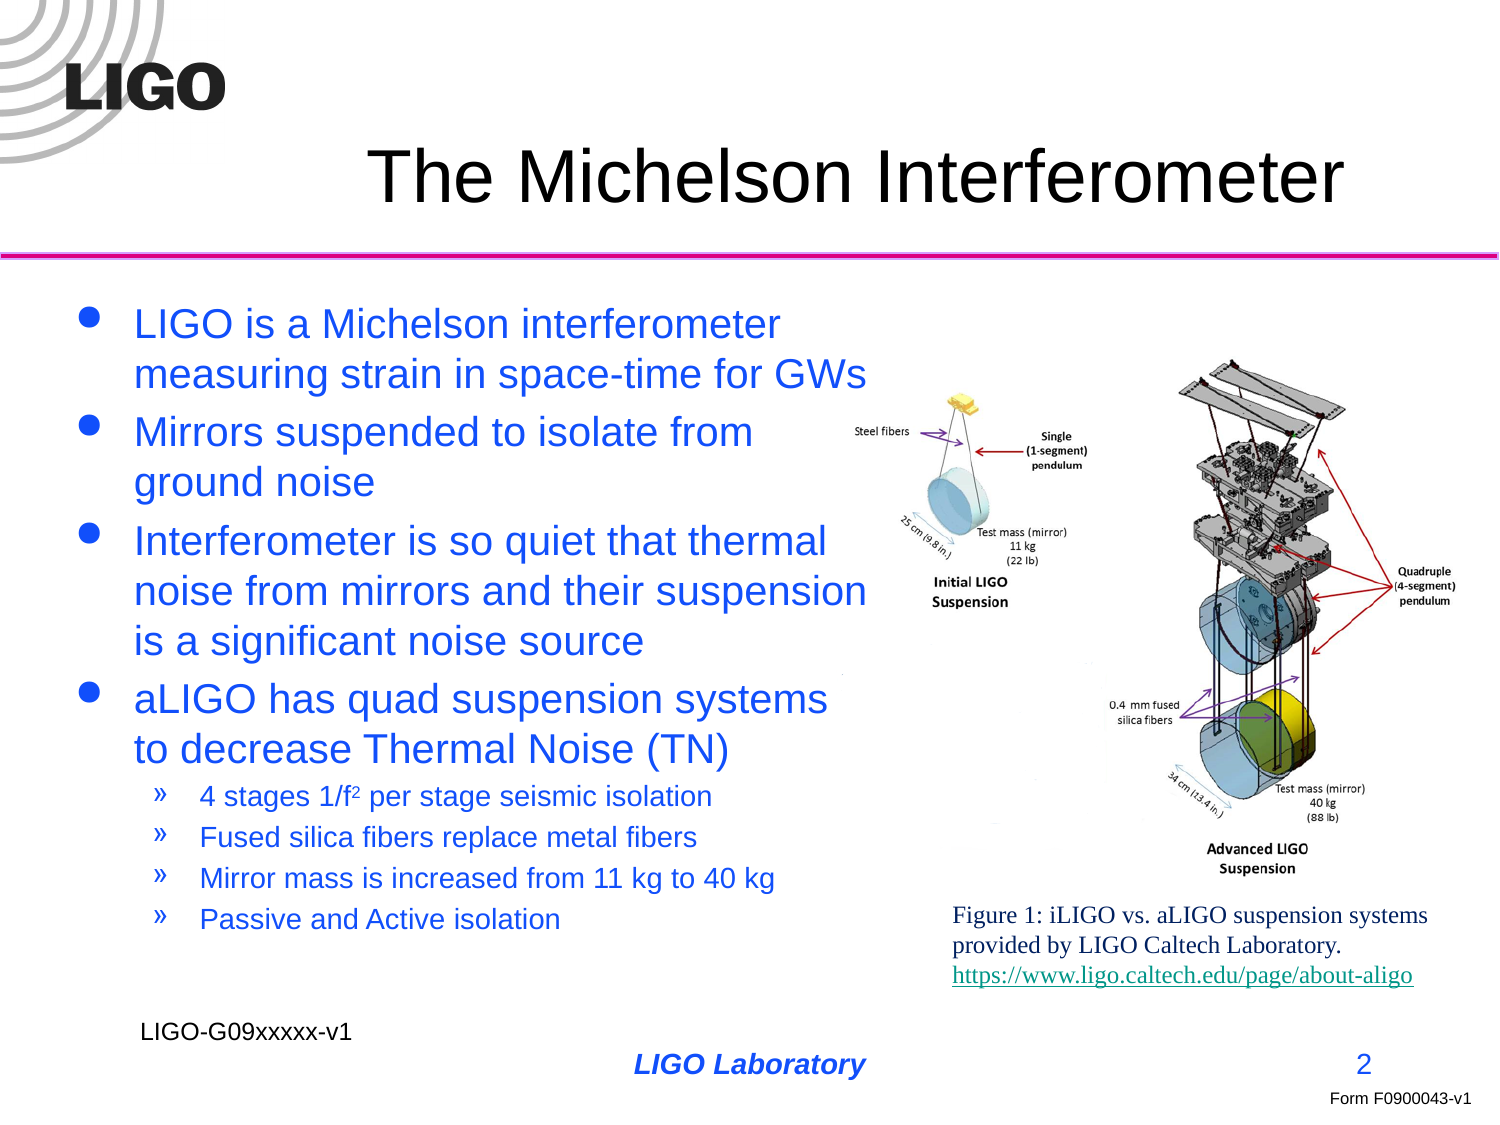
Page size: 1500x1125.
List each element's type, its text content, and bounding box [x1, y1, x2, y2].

title The Michelson Interferometer [262, 37, 1450, 225]
slide_number 2 [1074, 1025, 1388, 1100]
text_box Figure 1: iLIGO vs. aLIGO suspension systems provided by LIGO Caltech Laboratory. https://www.ligo.caltech.edu/page/about-aligo [937, 891, 1500, 997]
list LIGO is a Michelson interferometer measuring strain in space-time for GWs Mirrors suspended to isolate from ground noise Interferometer is so quiet that thermal noise from mirrors and their suspension is a significant noise source aLIGO has quad suspension systems to decrease Thermal Noise (TN) 4 stages 1/f2 per stage seismic isolation Fused silica fibers replace metal fibers Mirror mass is increased from 11 kg to 40 kg Passive and Active isolation [62, 289, 888, 965]
picture [0, 0, 225, 164]
picture [724, 349, 1463, 889]
footer LIGO Laboratory [512, 1025, 988, 1100]
